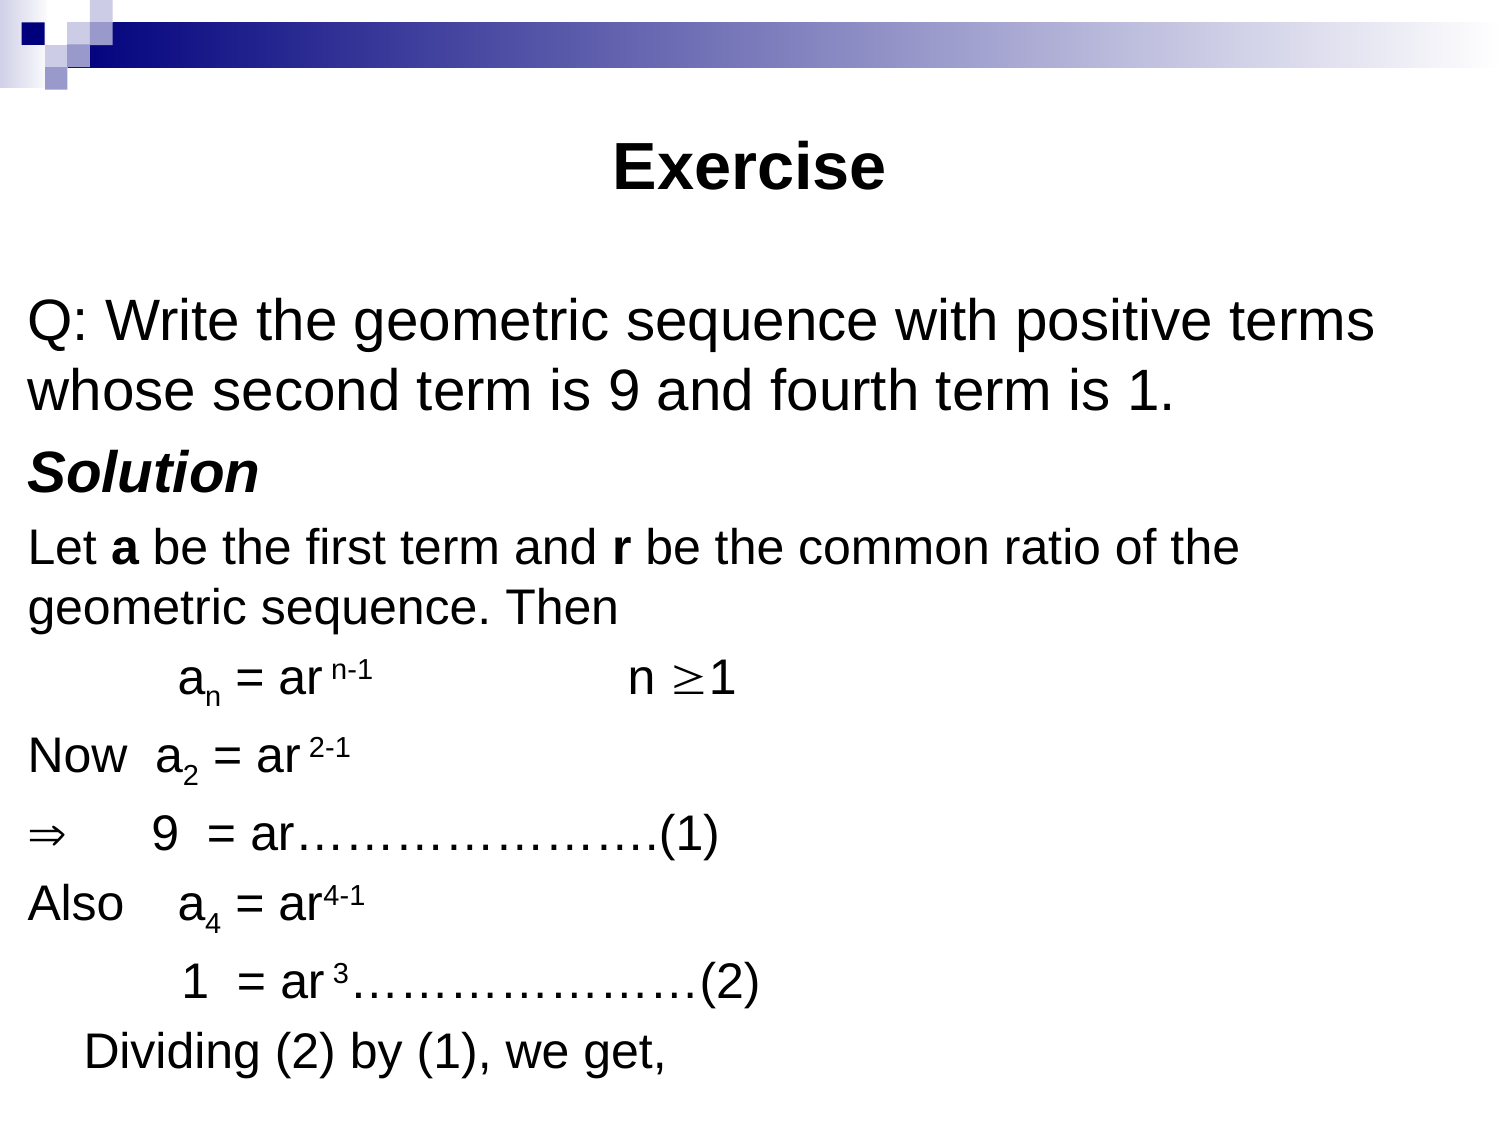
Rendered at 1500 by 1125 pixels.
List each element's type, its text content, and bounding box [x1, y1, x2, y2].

list Q: Write the geometric sequence with positive terms whose second term is 9 and fourth term is 1. Solution Let a be the first term and r be the common ratio of the geometric sequence. Then an = ar n-1 n 1 Now a2 = ar 2-1  9 = ar………………….(1) Also a4 = ar4-1 1 = ar 3…………………(2) Dividing (2) by (1), we get, [12, 275, 1475, 1125]
title Exercise [75, 75, 1425, 250]
